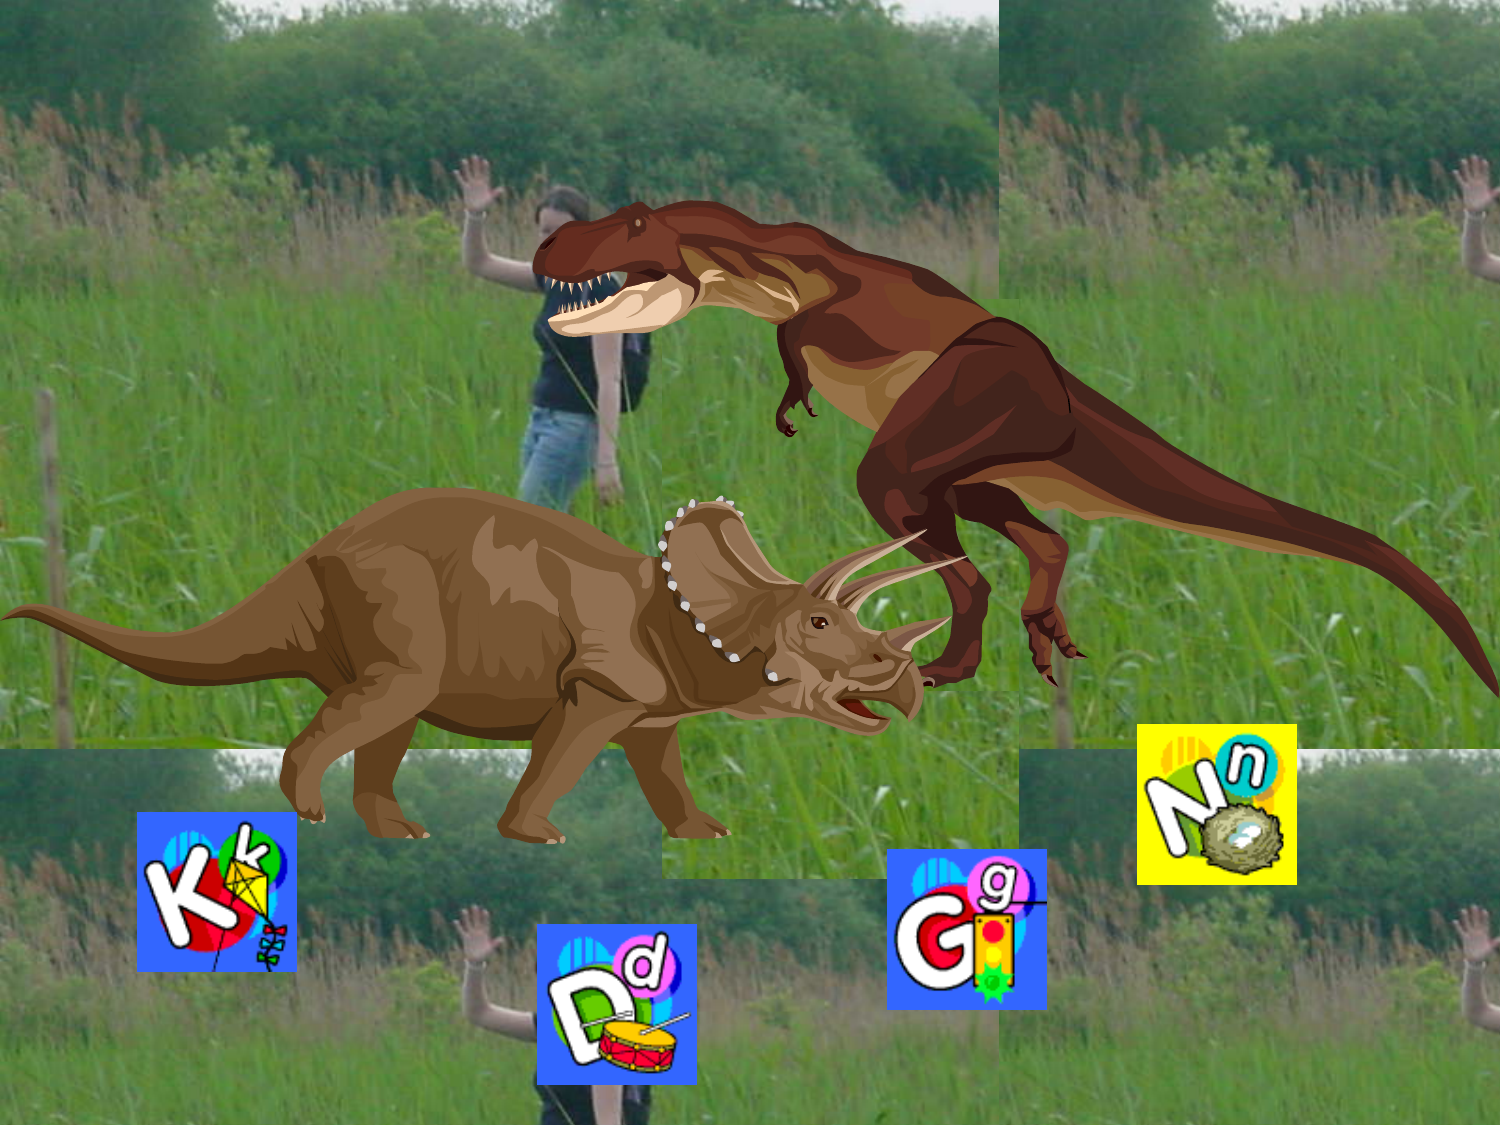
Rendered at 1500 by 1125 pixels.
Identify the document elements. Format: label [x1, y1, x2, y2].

picture [0, 0, 1500, 1125]
text_box [662, 698, 1019, 879]
